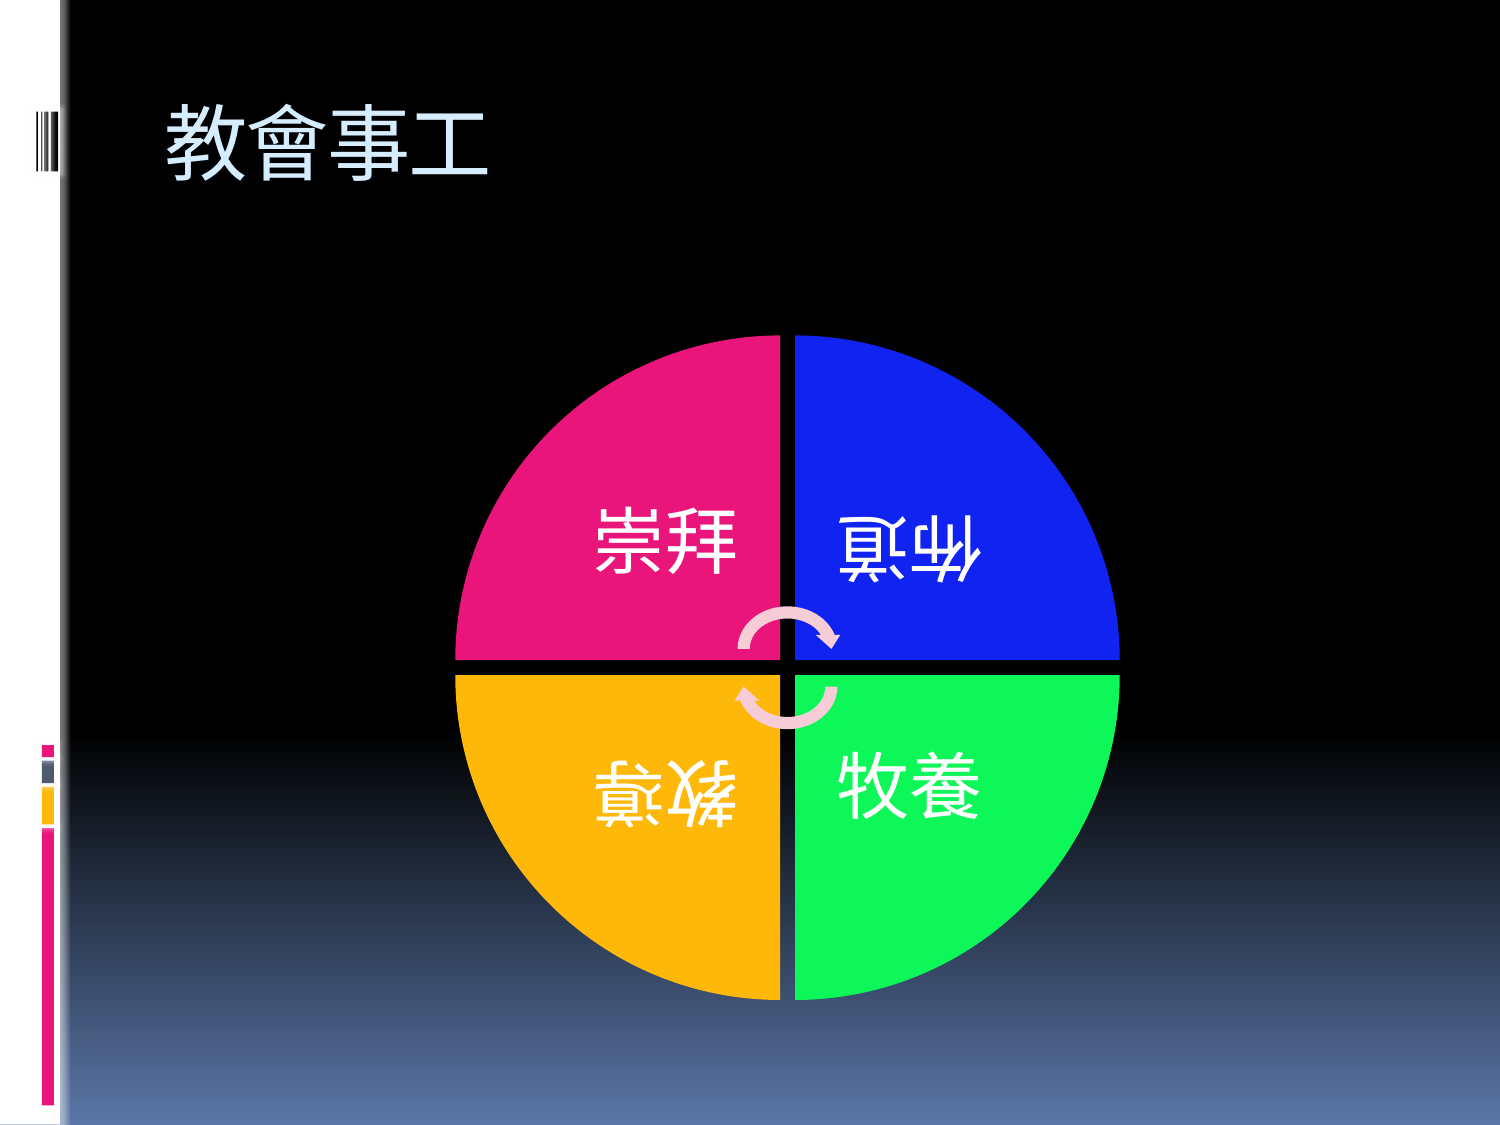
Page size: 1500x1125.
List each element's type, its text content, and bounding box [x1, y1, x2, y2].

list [149, 292, 1426, 1044]
title 教會事工 [150, 83, 1425, 234]
